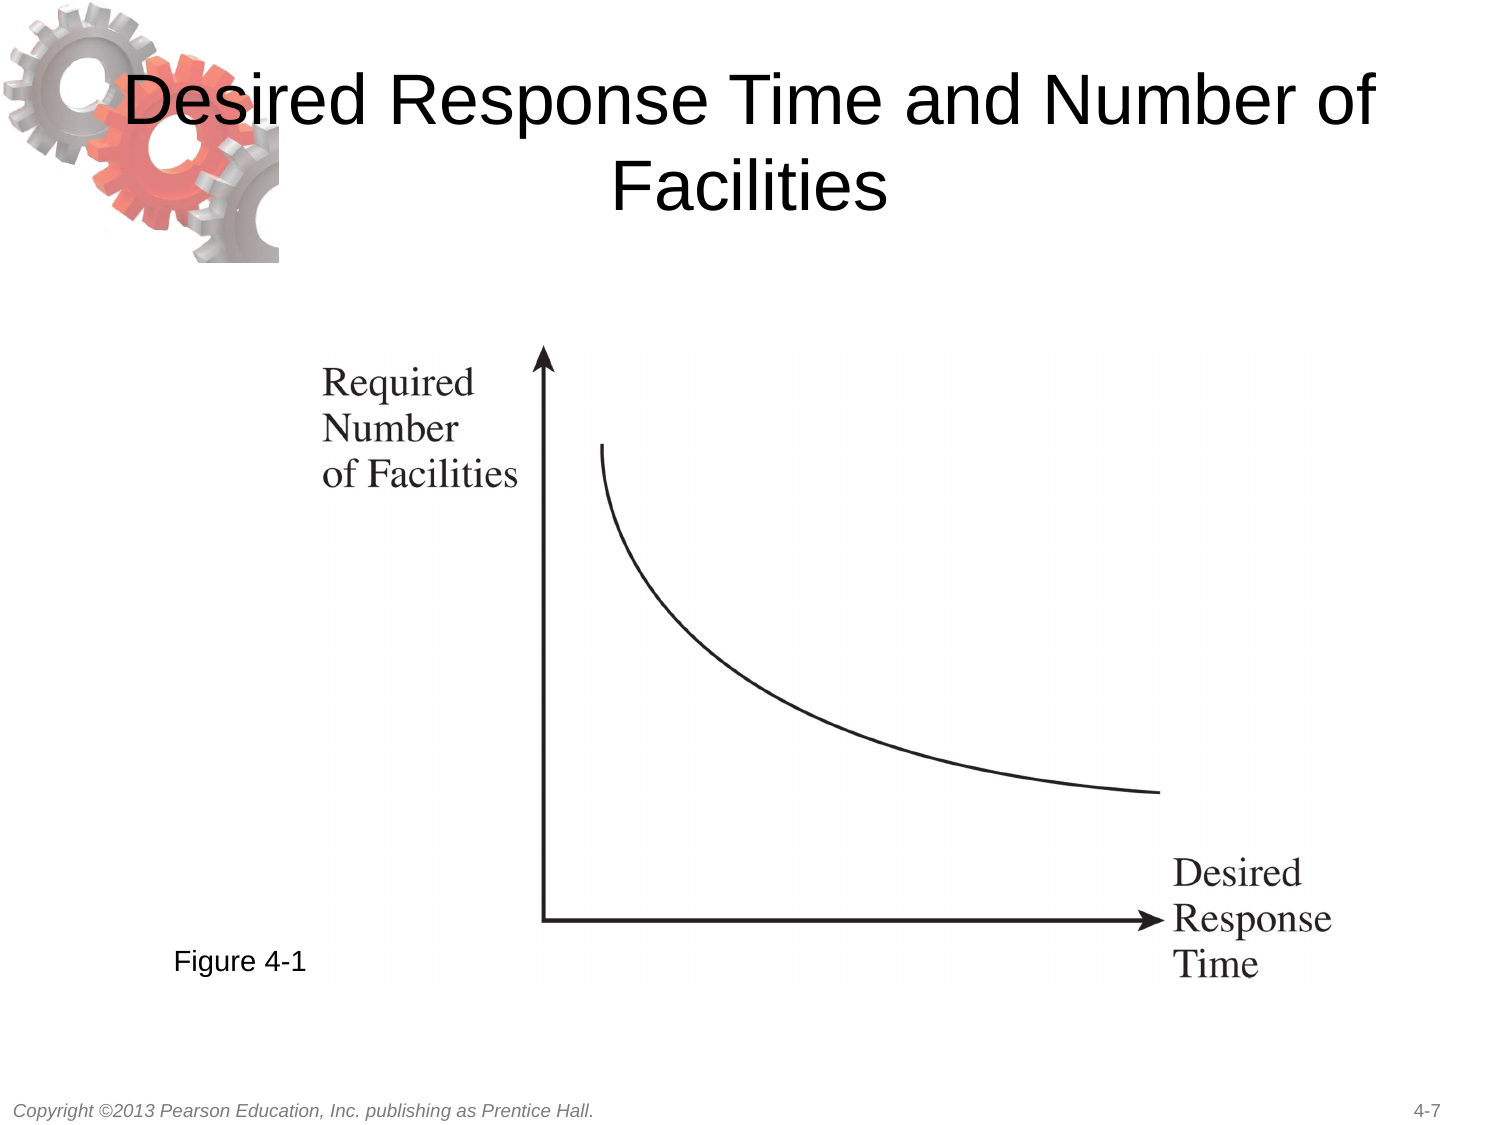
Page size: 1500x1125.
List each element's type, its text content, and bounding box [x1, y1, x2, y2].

title Desired Response Time and Number of Facilities [74, 44, 1426, 233]
picture [322, 345, 1332, 986]
picture [0, 0, 279, 263]
text_box Figure 4-1 [159, 935, 317, 985]
